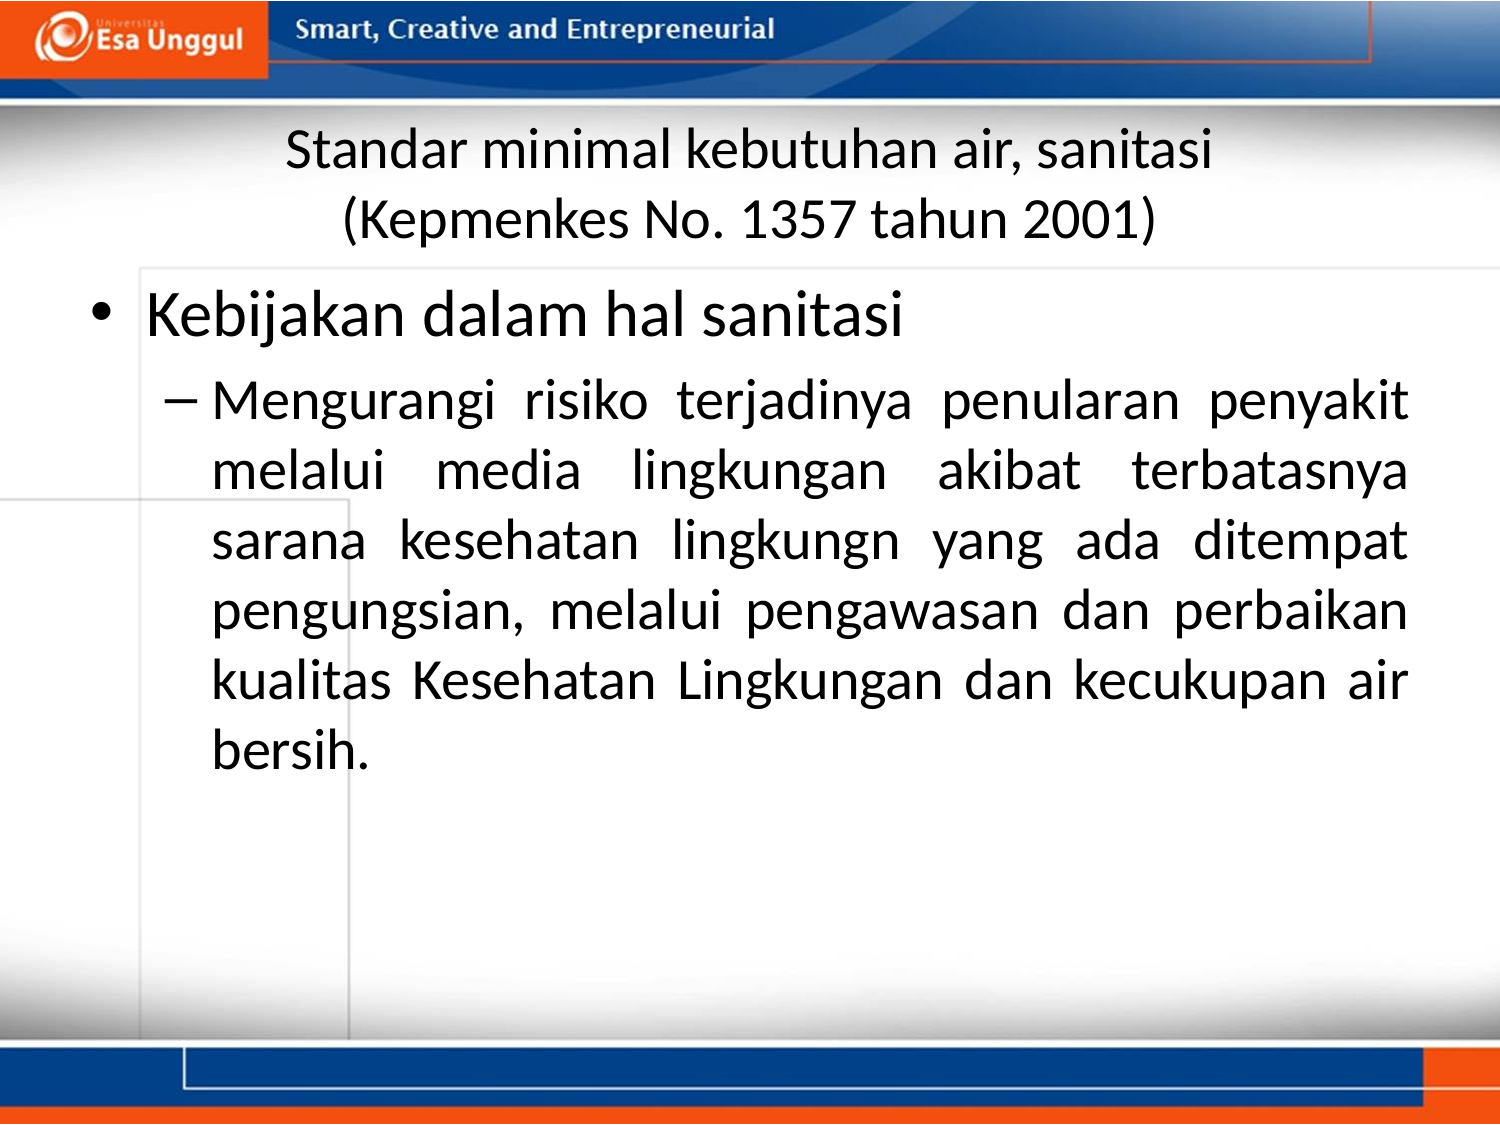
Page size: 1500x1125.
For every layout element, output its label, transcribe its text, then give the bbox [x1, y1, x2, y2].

picture [0, 1, 1500, 1124]
list Kebijakan dalam hal sanitasi Mengurangi risiko terjadinya penularan penyakit melalui media lingkungan akibat terbatasnya sarana kesehatan lingkungn yang ada ditempat pengungsian, melalui pengawasan dan perbaikan kualitas Kesehatan Lingkungan dan kecukupan air bersih. [75, 262, 1425, 1005]
title Standar minimal kebutuhan air, sanitasi (Kepmenkes No. 1357 tahun 2001) [75, 102, 1425, 233]
